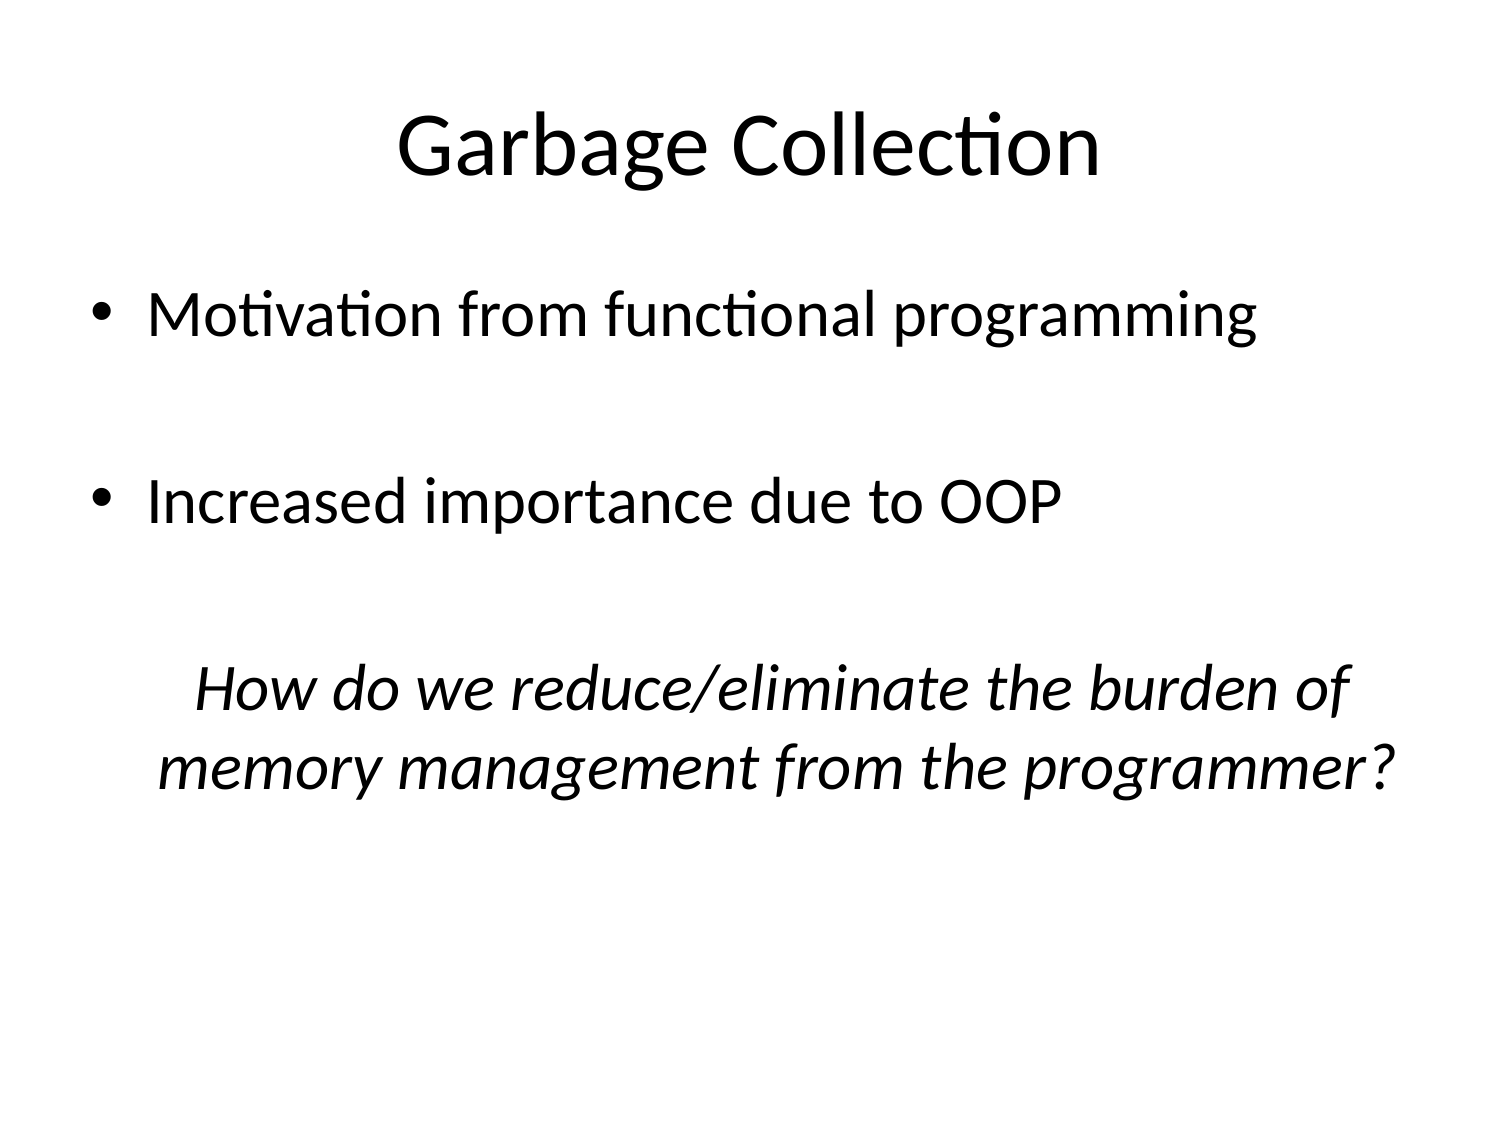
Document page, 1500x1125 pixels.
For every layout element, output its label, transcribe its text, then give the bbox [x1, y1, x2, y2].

list Motivation from functional programming Increased importance due to OOP How do we reduce/eliminate the burden of memory management from the programmer? [75, 262, 1425, 1005]
title Garbage Collection [75, 45, 1425, 233]
